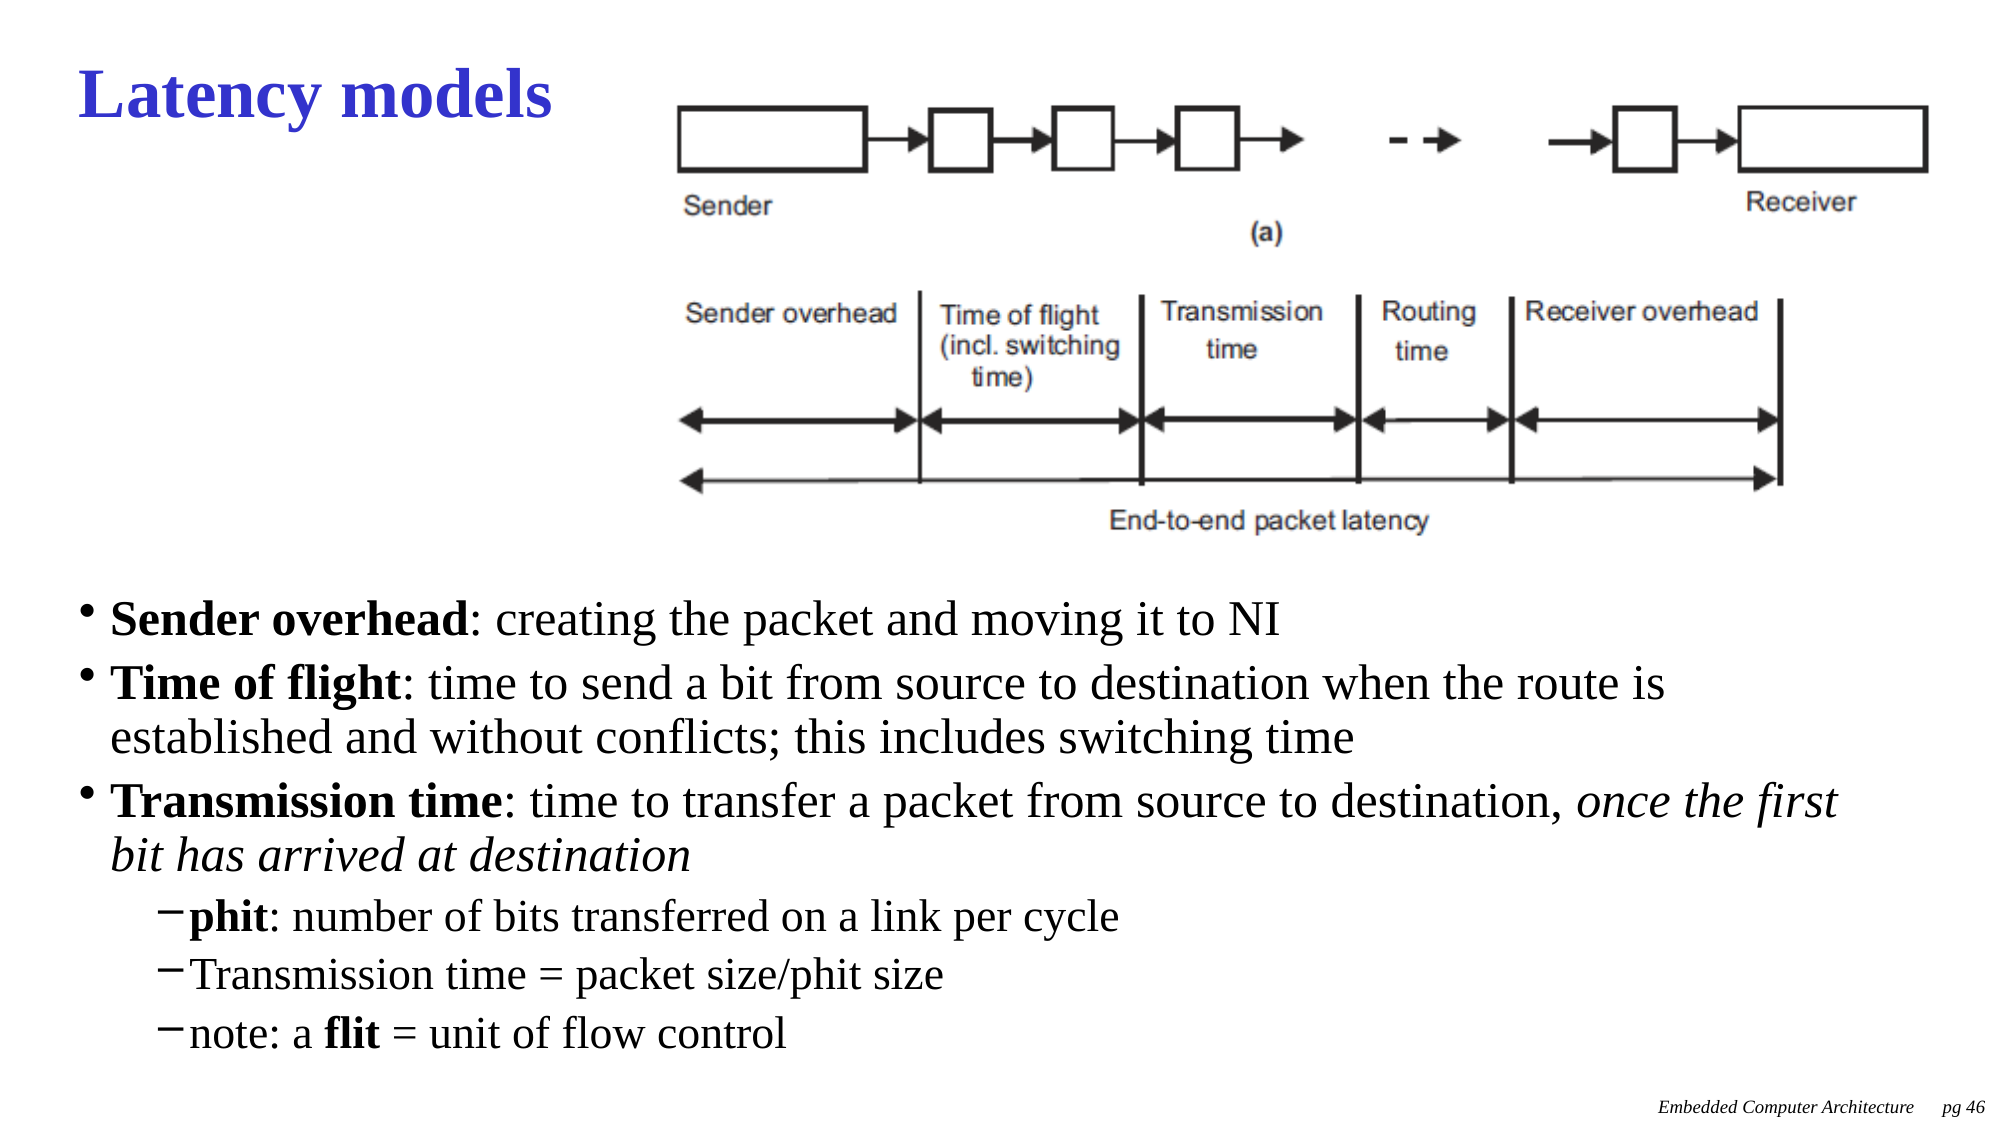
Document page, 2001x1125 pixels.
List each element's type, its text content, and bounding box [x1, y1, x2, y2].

title Latency models [63, 37, 1934, 158]
picture [628, 89, 1945, 550]
list Sender overhead: creating the packet and moving it to NI Time of flight: time to send a bit from source to destination when the route is established and without conflicts; this includes switching time Transmission time: time to transfer a packet from source to destination, once the first bit has arrived at destination phit: number of bits transferred on a link per cycle Transmission time = packet size/phit size note: a flit = unit of flow control [63, 584, 1884, 1078]
